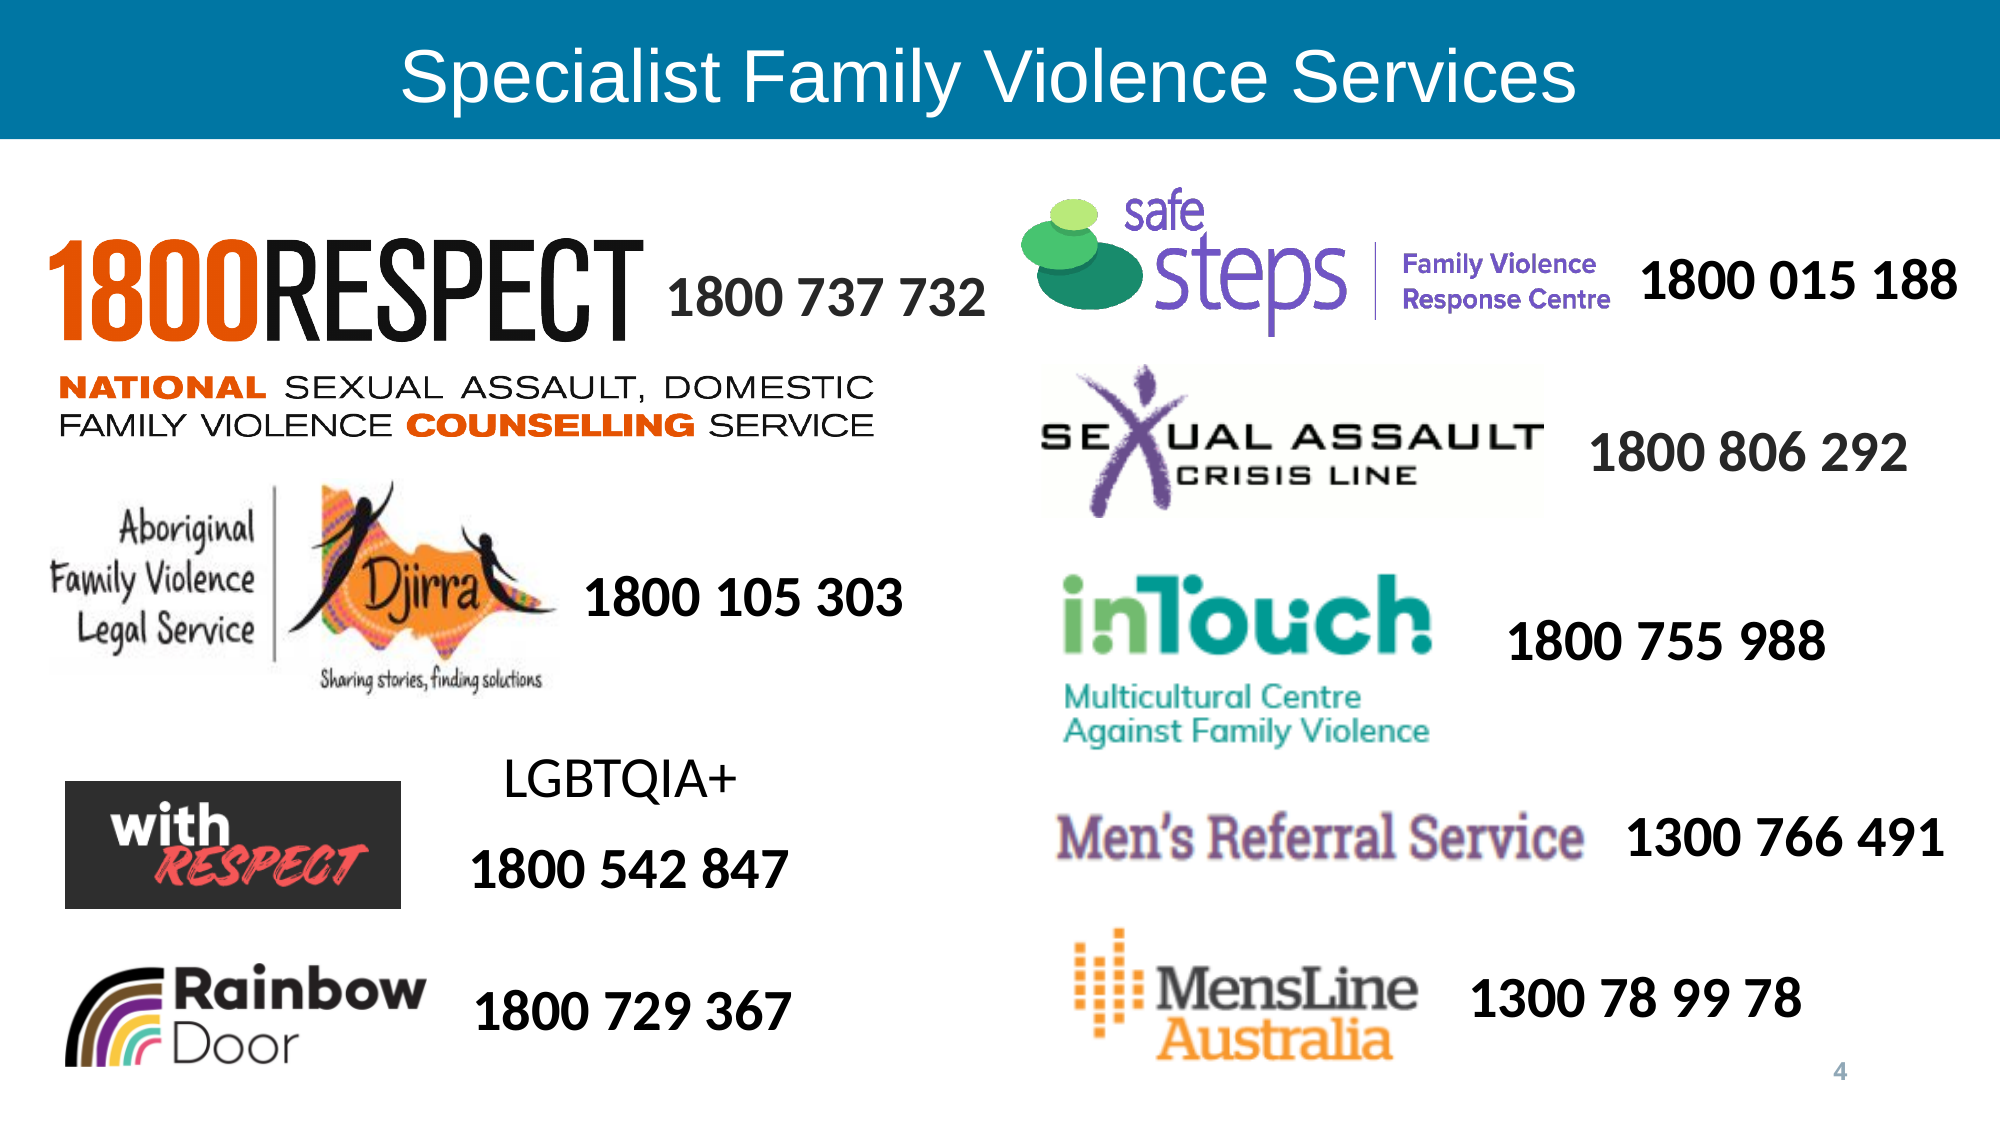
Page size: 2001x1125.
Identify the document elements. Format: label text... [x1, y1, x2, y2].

picture [65, 781, 401, 909]
picture [1057, 898, 1440, 1089]
text_box 1800 755 988 [1490, 594, 1932, 680]
text_box 1800 806 292 [1566, 406, 1969, 491]
text_box 1300 78 99 78 [1453, 951, 1969, 1063]
picture [1020, 358, 1561, 527]
text_box 1300 766 491 [1609, 790, 2000, 902]
title Specialist Family Violence Services [0, 0, 2000, 140]
picture [1035, 785, 1607, 890]
picture [1037, 557, 1479, 772]
picture [1020, 187, 1611, 337]
text_box 1800 737 732 [649, 250, 1015, 336]
slide_number 4 [1412, 1042, 1863, 1103]
text_box 1800 729 367 [441, 965, 869, 1050]
text_box 1800 542 847 [406, 822, 865, 908]
text_box 1800 105 303 [603, 550, 1017, 635]
picture [53, 948, 436, 1078]
text_box 1800 015 188 [1623, 234, 2000, 319]
picture [8, 477, 599, 699]
picture [35, 238, 902, 438]
text_box LGBTQIA+ [488, 731, 902, 817]
